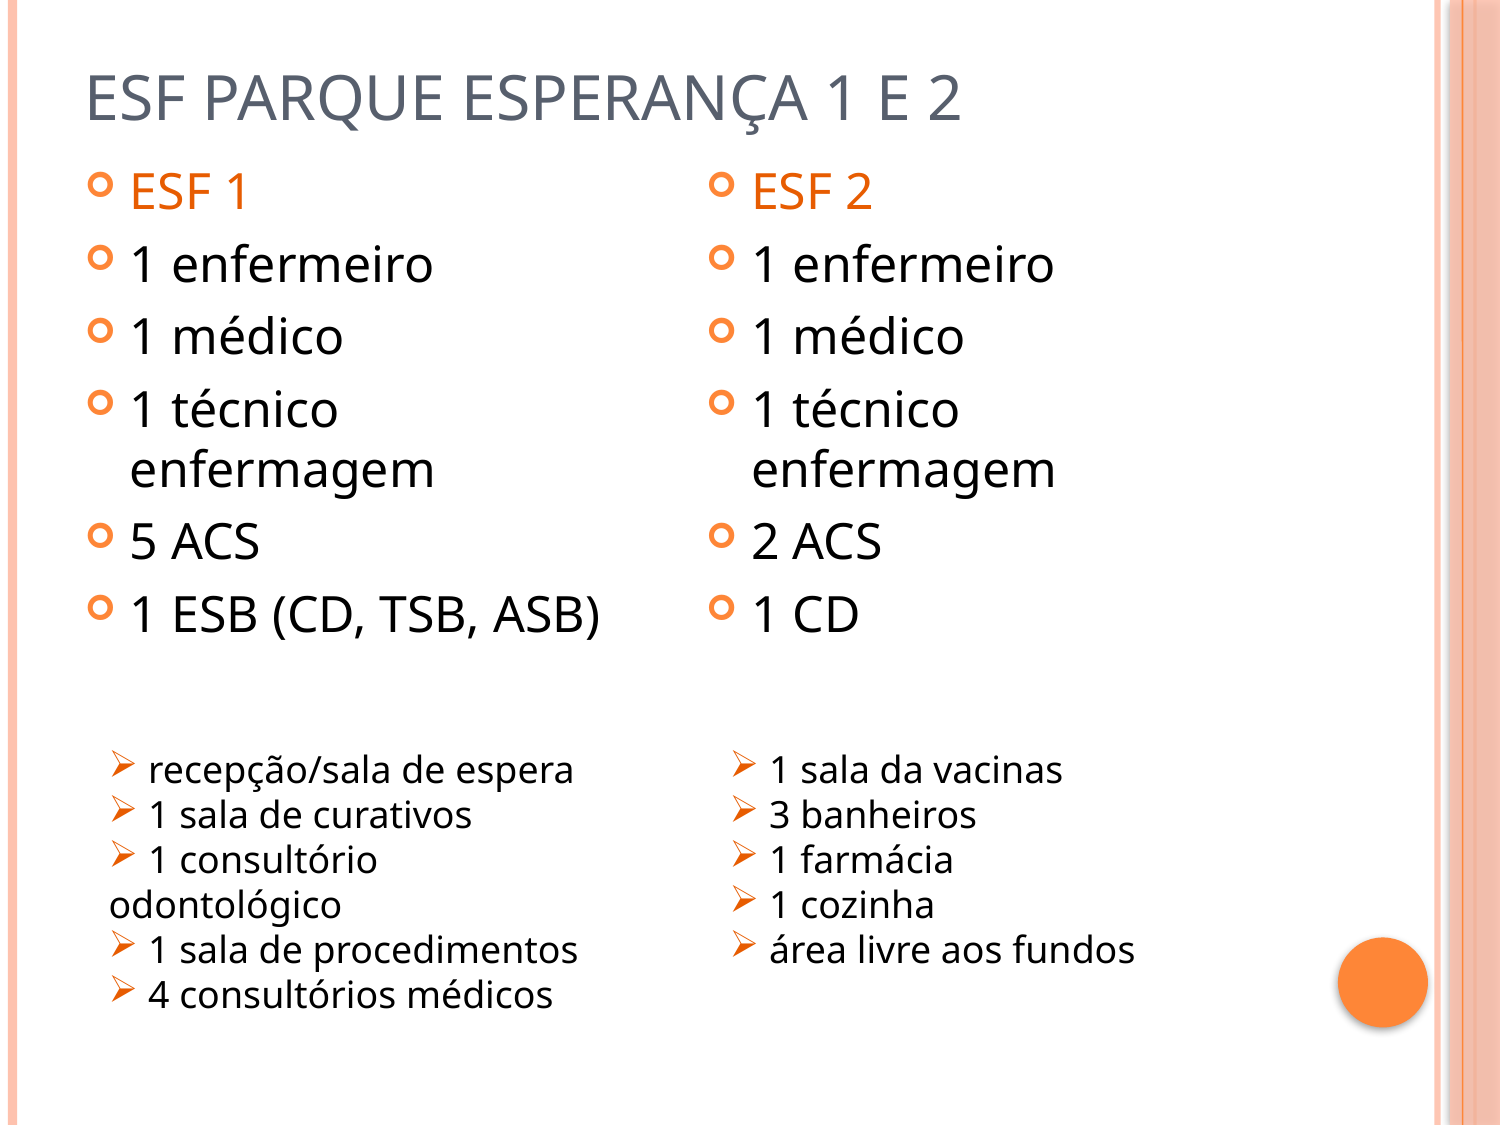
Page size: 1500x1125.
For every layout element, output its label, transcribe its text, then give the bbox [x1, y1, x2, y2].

list ESF 2 1 enfermeiro 1 médico 1 técnico enfermagem 2 ACS 1 CD [691, 152, 1292, 903]
text_box 1 sala da vacinas 3 banheiros 1 farmácia 1 cozinha área livre aos fundos [714, 738, 1196, 978]
text_box recepção/sala de espera 1 sala de curativos 1 consultório odontológico 1 sala de procedimentos 4 consultórios médicos [93, 738, 610, 1068]
list ESF 1 1 enfermeiro 1 médico 1 técnico enfermagem 5 ACS 1 ESB (CD, TSB, ASB) [70, 152, 671, 903]
title ESF PARQUE ESPERANÇA 1 E 2 [70, 0, 1296, 141]
